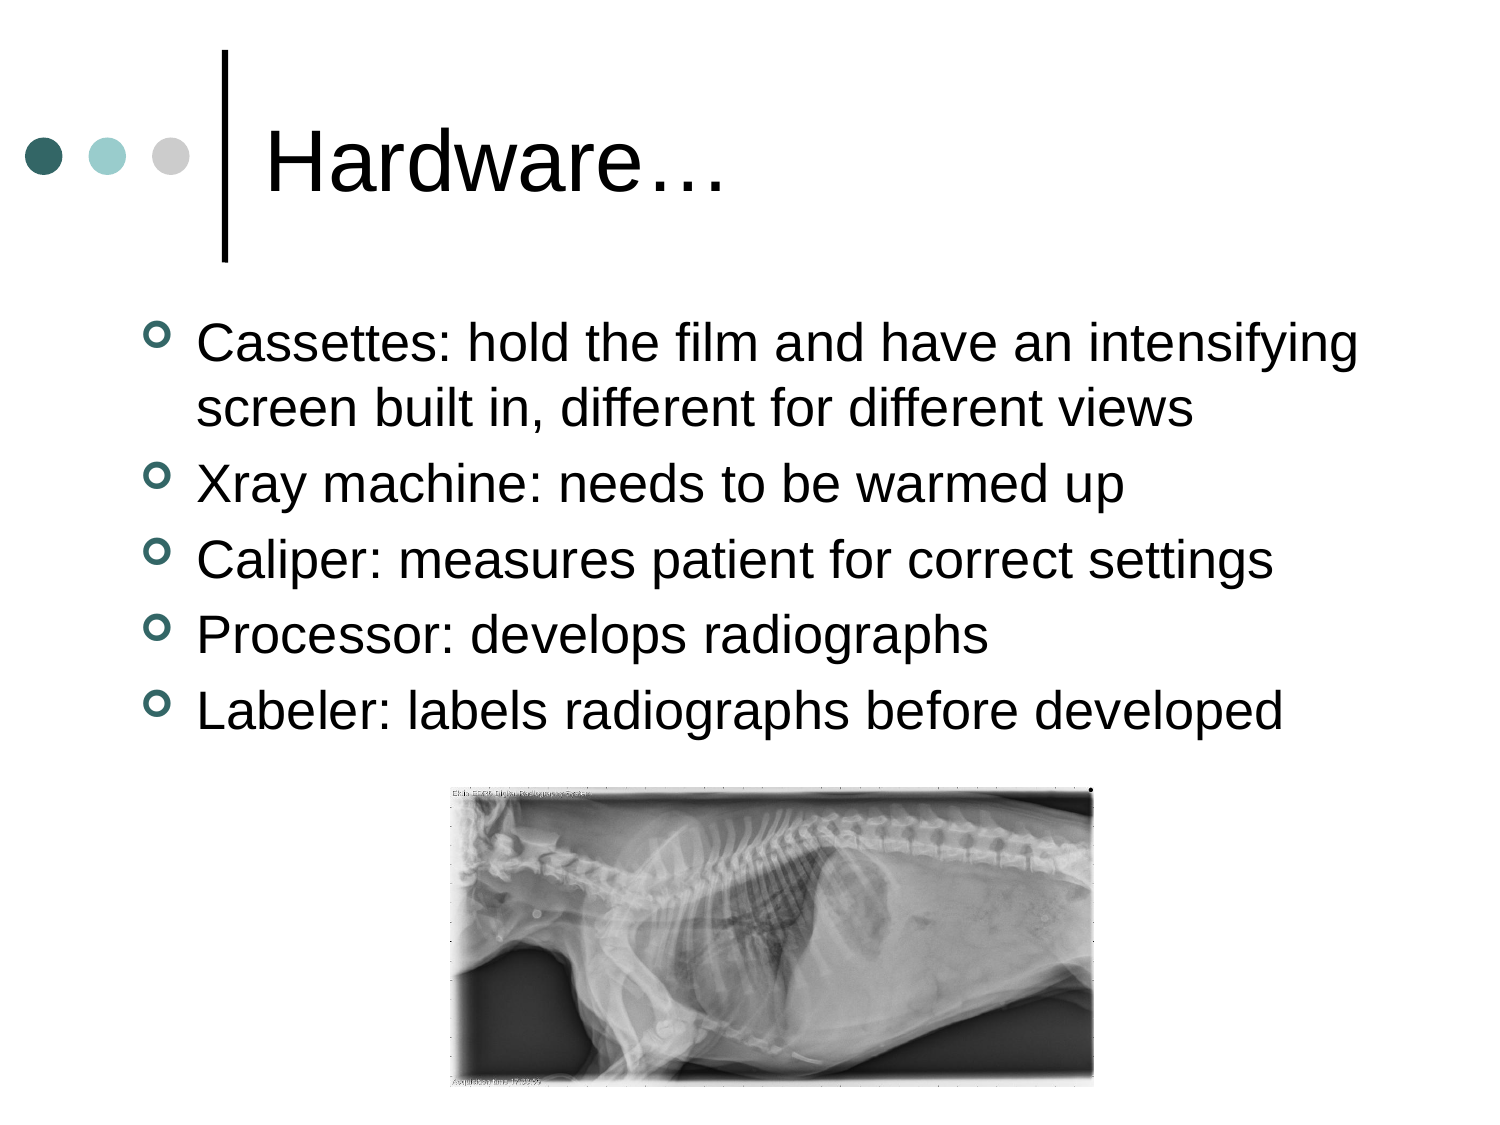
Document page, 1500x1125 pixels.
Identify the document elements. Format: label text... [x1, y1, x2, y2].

picture [449, 787, 1094, 1087]
list Cassettes: hold the film and have an intensifying screen built in, different for different views Xray machine: needs to be warmed up Caliper: measures patient for correct settings Processor: develops radiographs Labeler: labels radiographs before developed [124, 299, 1401, 976]
title Hardware… [249, 30, 1401, 282]
